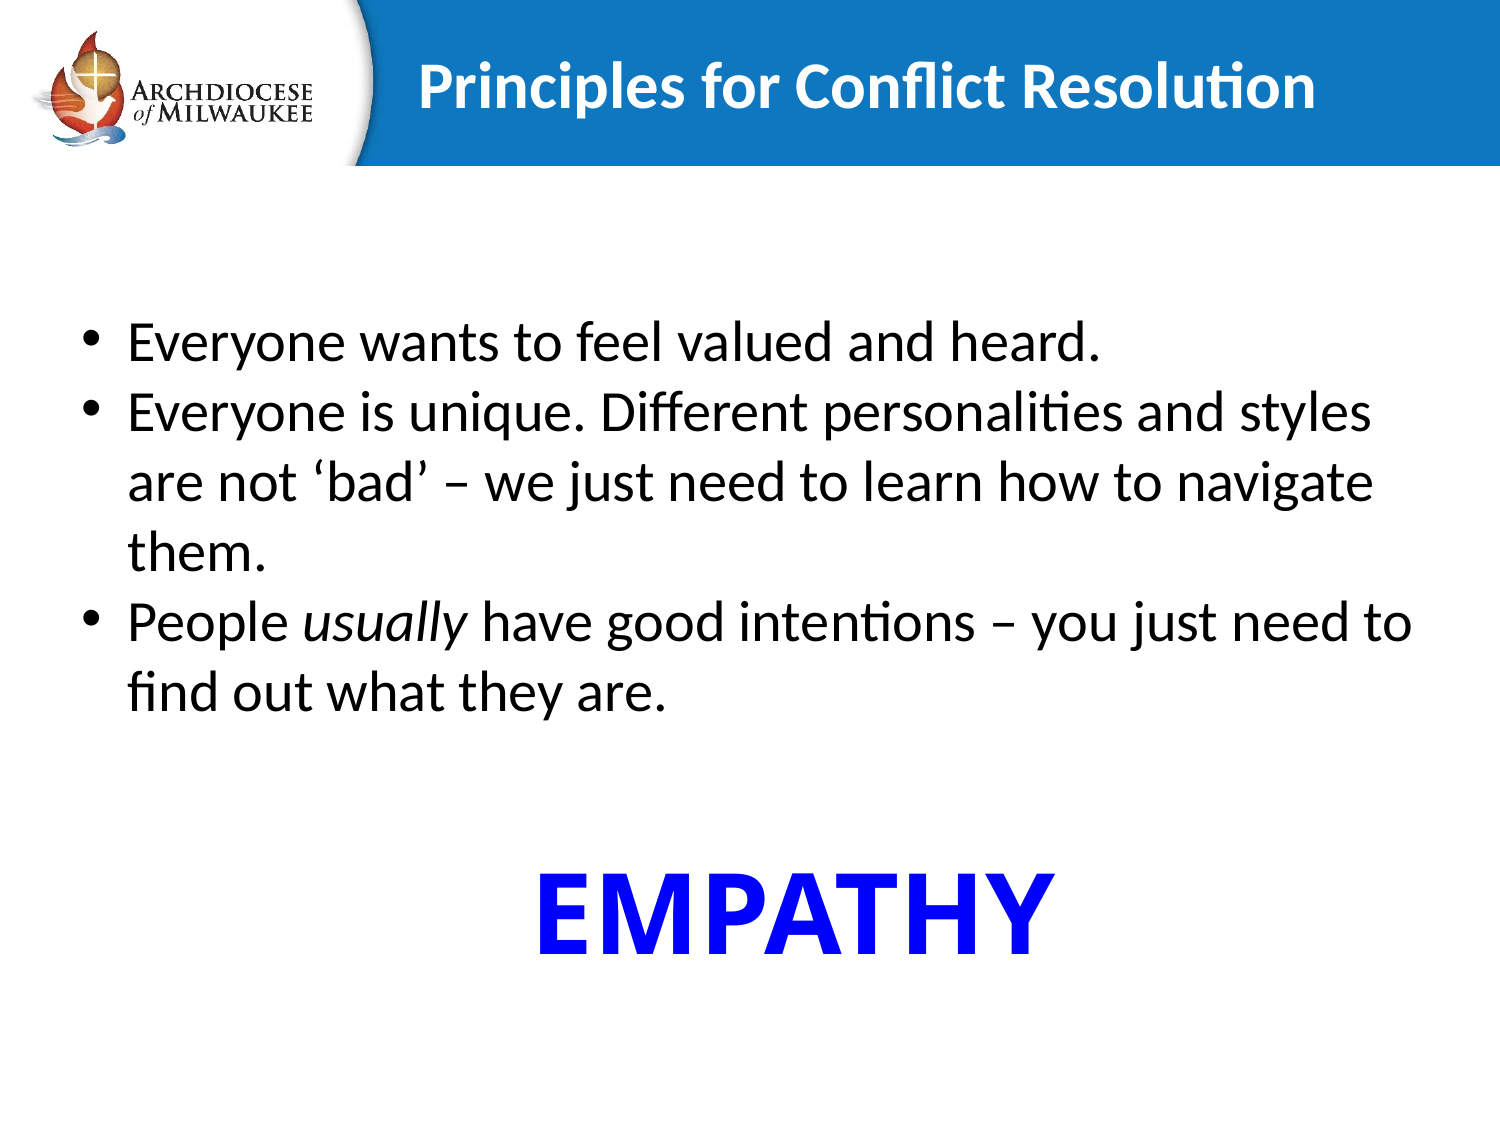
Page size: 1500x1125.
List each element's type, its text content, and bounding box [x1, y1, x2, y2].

text_box EMPATHY [477, 835, 1108, 985]
picture [340, 0, 1500, 166]
picture [22, 1, 313, 175]
text_box Everyone wants to feel valued and heard. Everyone is unique. Different personalities and styles are not ‘bad’ – we just need to learn how to navigate them. People usually have good intentions – you just need to find out what they are. [65, 295, 1476, 731]
